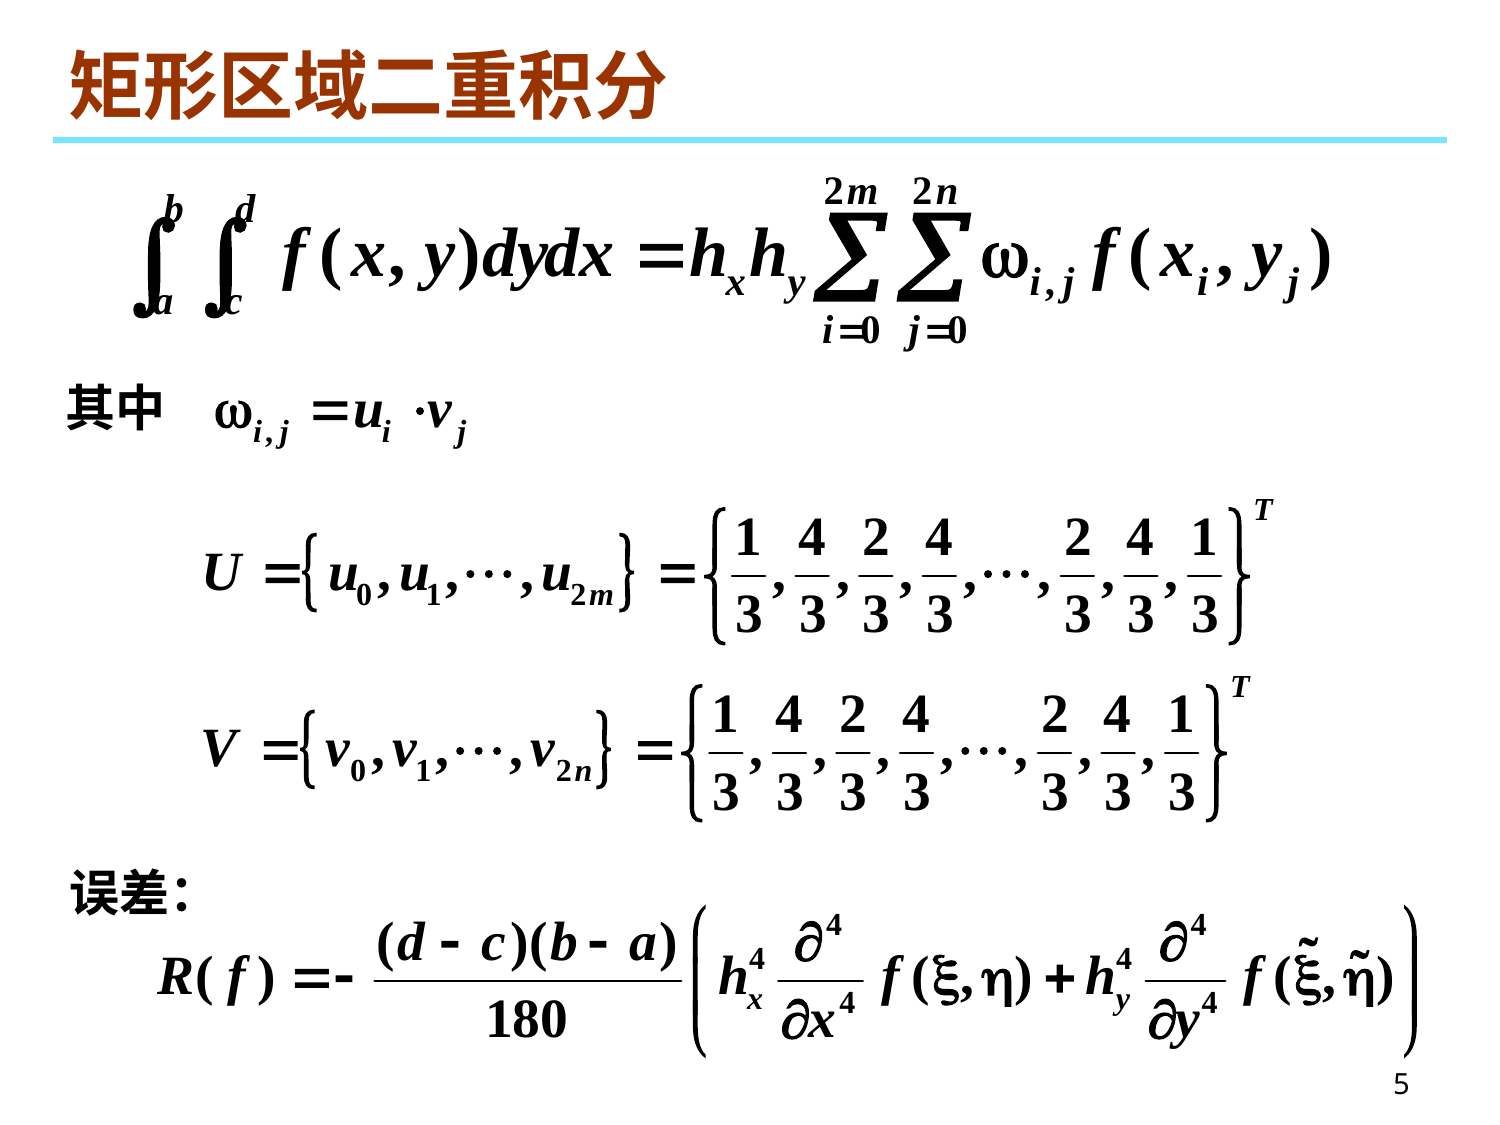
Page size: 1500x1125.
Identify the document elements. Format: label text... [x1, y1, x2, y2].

text_box 误差： [54, 853, 235, 929]
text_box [112, 159, 1344, 370]
title 矩形区域二重积分 [53, 0, 951, 137]
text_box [206, 371, 480, 460]
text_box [197, 483, 1289, 835]
slide_number 5 [1112, 1069, 1425, 1113]
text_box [146, 893, 1433, 1069]
text_box 其中 [50, 369, 181, 445]
